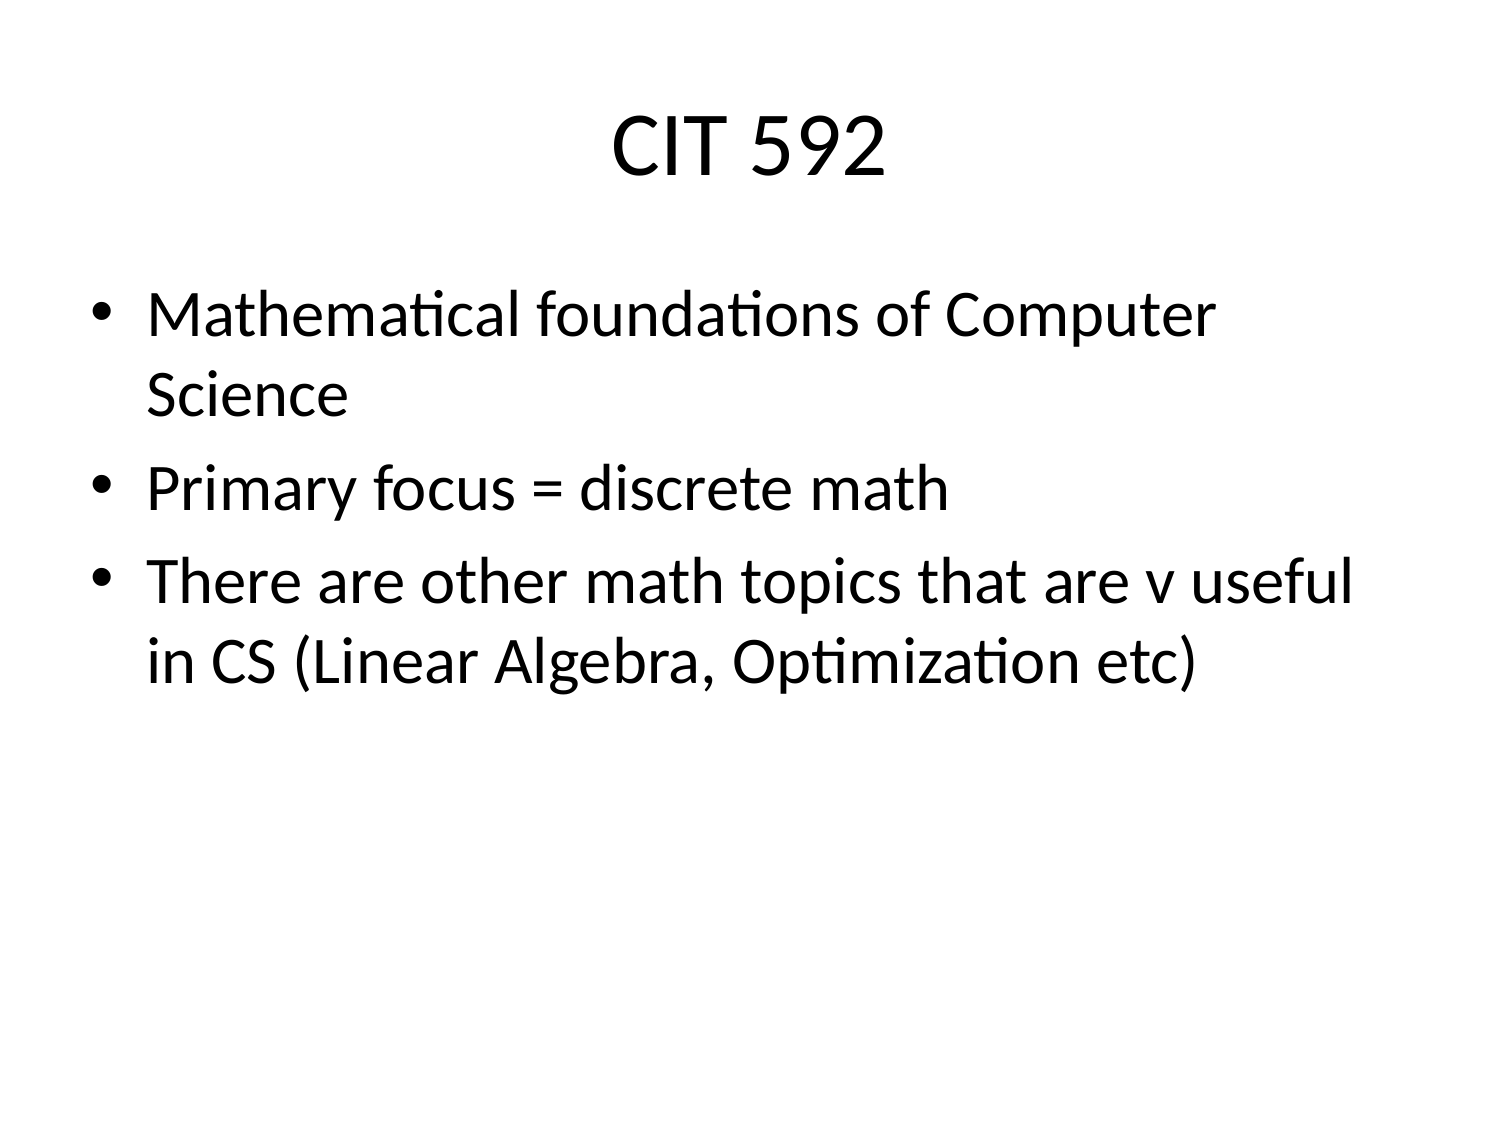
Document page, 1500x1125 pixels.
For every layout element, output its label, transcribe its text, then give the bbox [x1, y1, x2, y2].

list Mathematical foundations of Computer Science Primary focus = discrete math There are other math topics that are v useful in CS (Linear Algebra, Optimization etc) [75, 262, 1425, 1005]
title CIT 592 [75, 45, 1425, 233]
